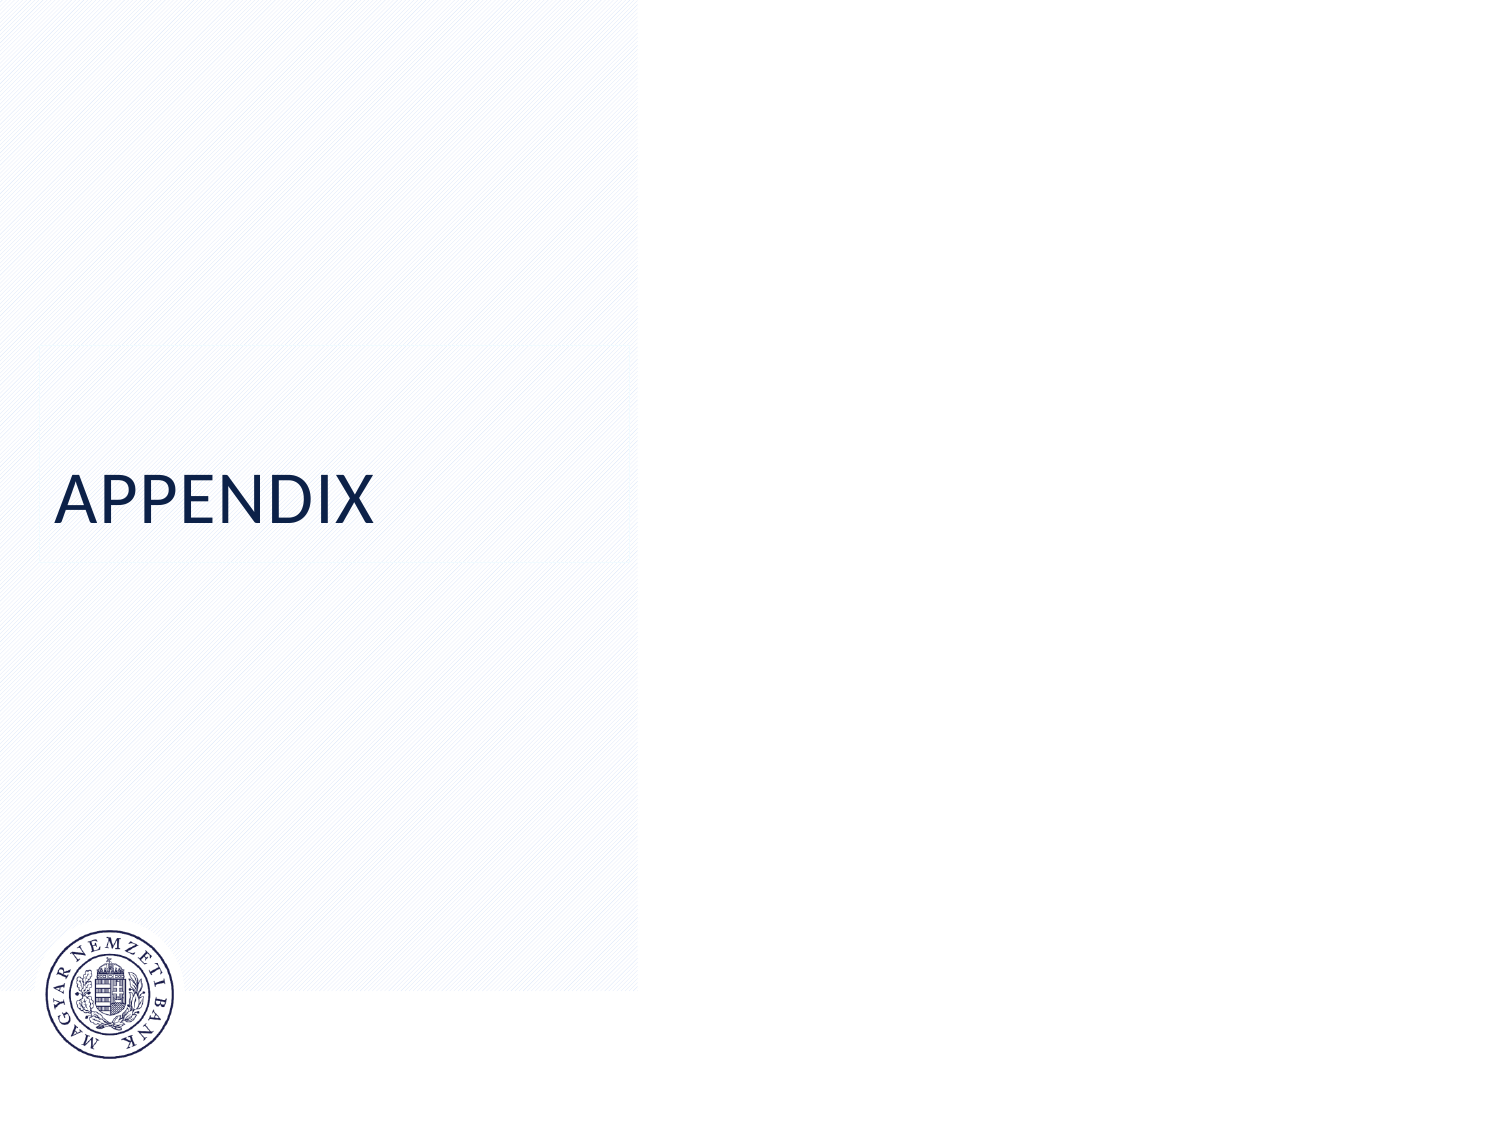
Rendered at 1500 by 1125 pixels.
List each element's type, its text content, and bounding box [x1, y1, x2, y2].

picture [45, 929, 174, 1059]
title appendix [39, 345, 630, 563]
